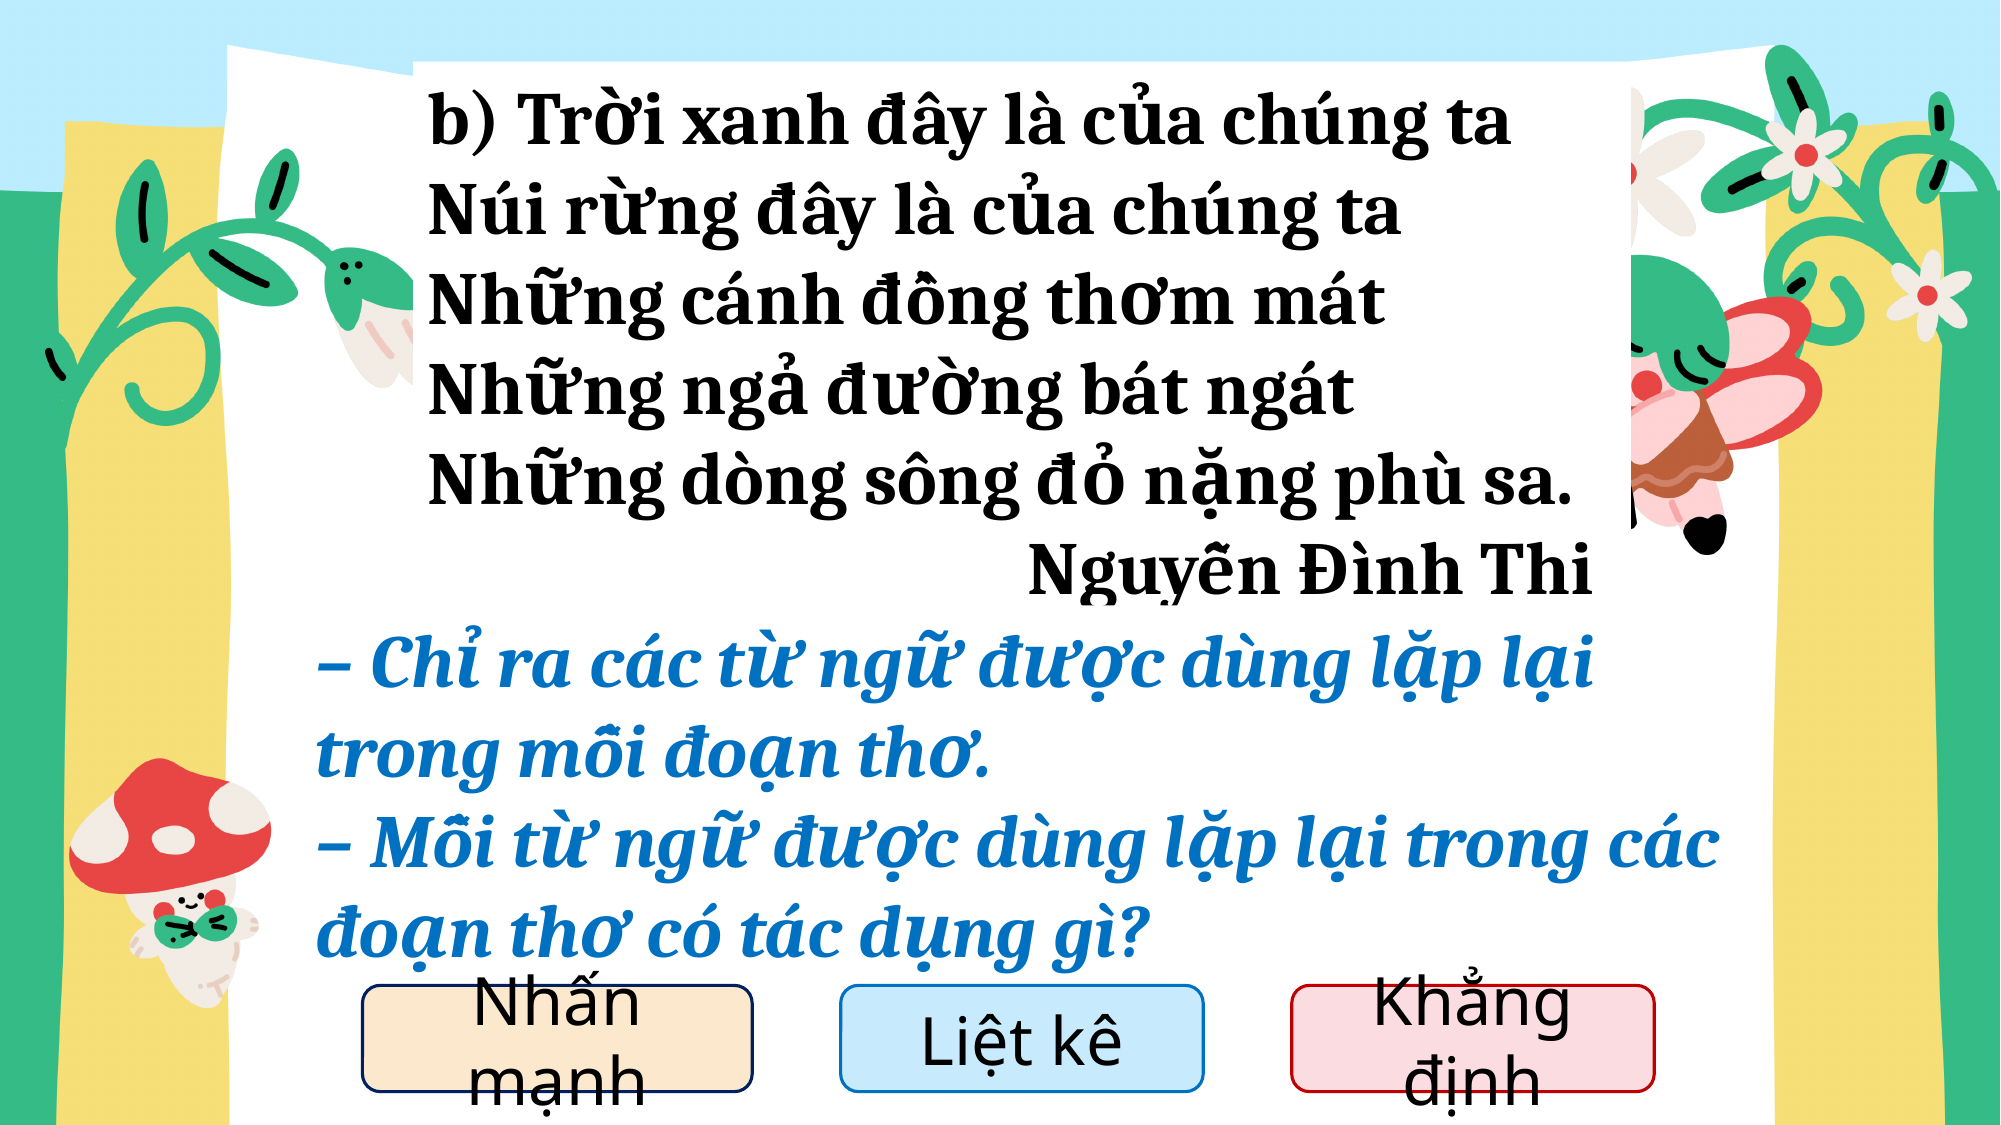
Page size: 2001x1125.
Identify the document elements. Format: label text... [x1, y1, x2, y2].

picture [0, 0, 2000, 1125]
text_box – Chỉ ra các từ ngữ được dùng lặp lại trong mỗi đoạn thơ. – Mỗi từ ngữ được dùng lặp lại trong các đoạn thơ có tác dụng gì? [301, 605, 1743, 981]
text_box Liệt kê [839, 983, 1205, 1094]
text_box b) Trời xanh đây là của chúng ta Núi rừng đây là của chúng ta Những cánh đồng thơm mát Những ngả đường bát ngát Những dòng sông đỏ nặng phù sa. Nguyễn Đình Thi [413, 61, 1631, 605]
text_box Khẳng định [1290, 983, 1656, 1094]
text_box Nhấn mạnh [360, 983, 754, 1094]
